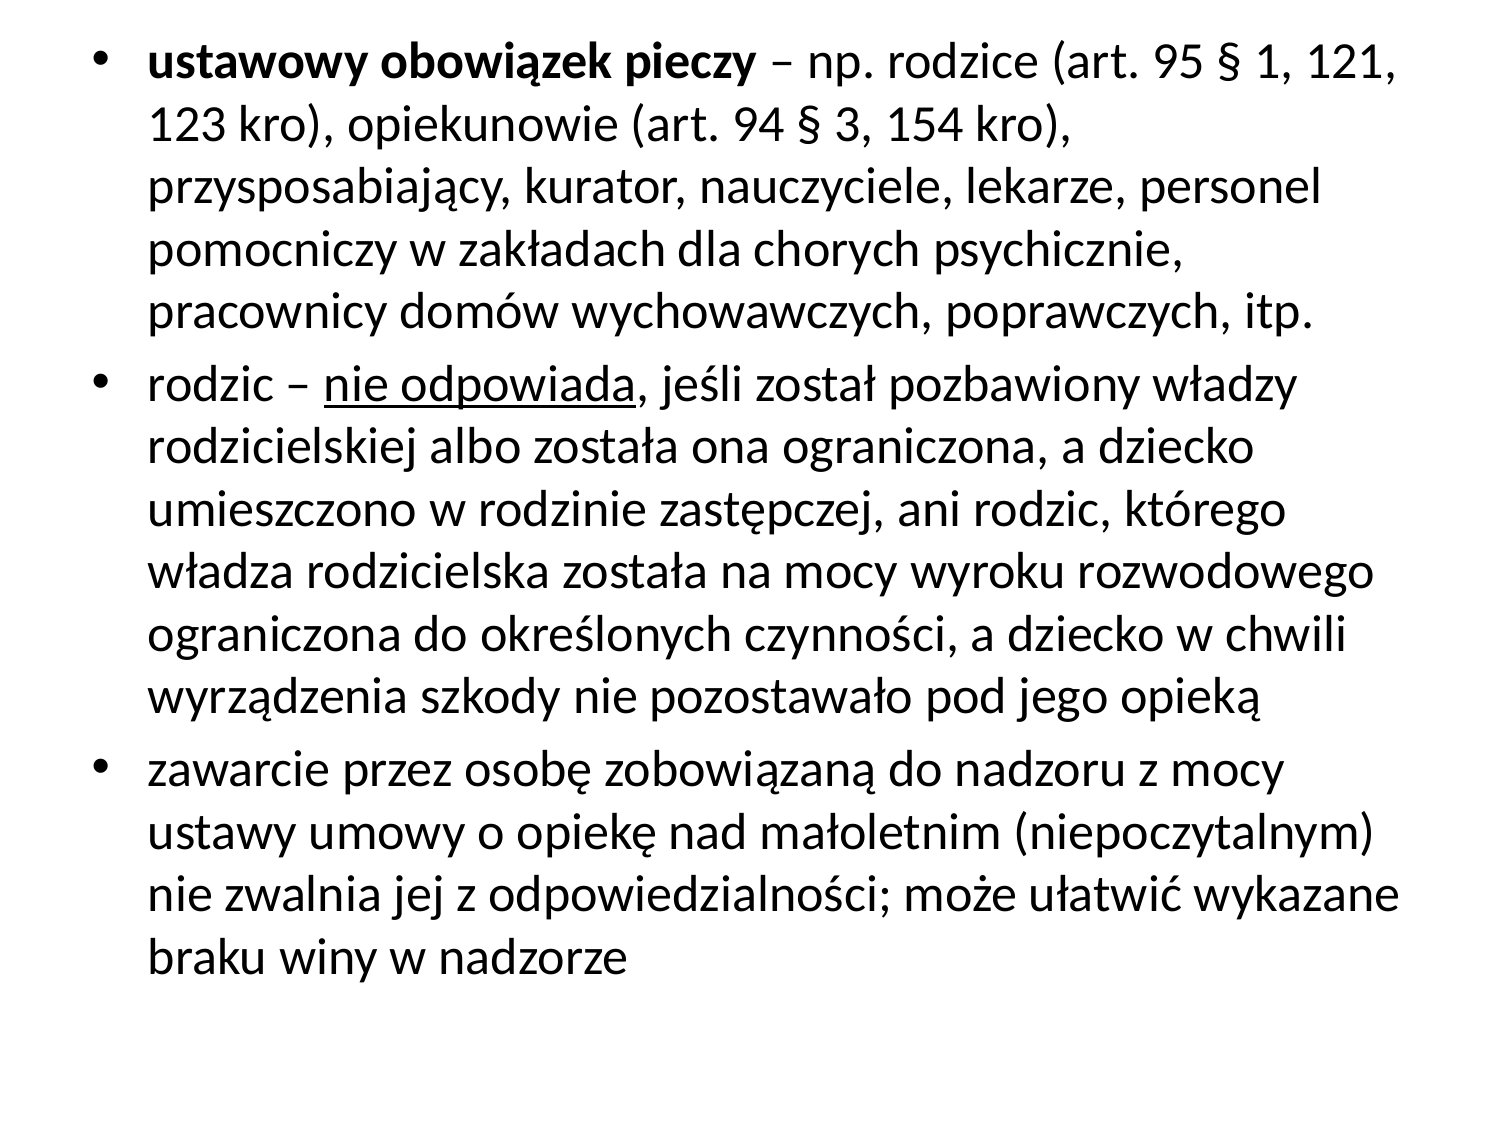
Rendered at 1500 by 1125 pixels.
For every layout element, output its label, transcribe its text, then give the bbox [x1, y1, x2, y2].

list ustawowy obowiązek pieczy – np. rodzice (art. 95 § 1, 121, 123 kro), opiekunowie (art. 94 § 3, 154 kro), przysposabiający, kurator, nauczyciele, lekarze, personel pomocniczy w zakładach dla chorych psychicznie, pracownicy domów wychowawczych, poprawczych, itp. rodzic – nie odpowiada, jeśli został pozbawiony władzy rodzicielskiej albo została ona ograniczona, a dziecko umieszczono w rodzinie zastępczej, ani rodzic, którego władza rodzicielska została na mocy wyroku rozwodowego ograniczona do określonych czynności, a dziecko w chwili wyrządzenia szkody nie pozostawało pod jego opieką zawarcie przez osobę zobowiązaną do nadzoru z mocy ustawy umowy o opiekę nad małoletnim (niepoczytalnym) nie zwalnia jej z odpowiedzialności; może ułatwić wykazane braku winy w nadzorze [76, 19, 1427, 1125]
